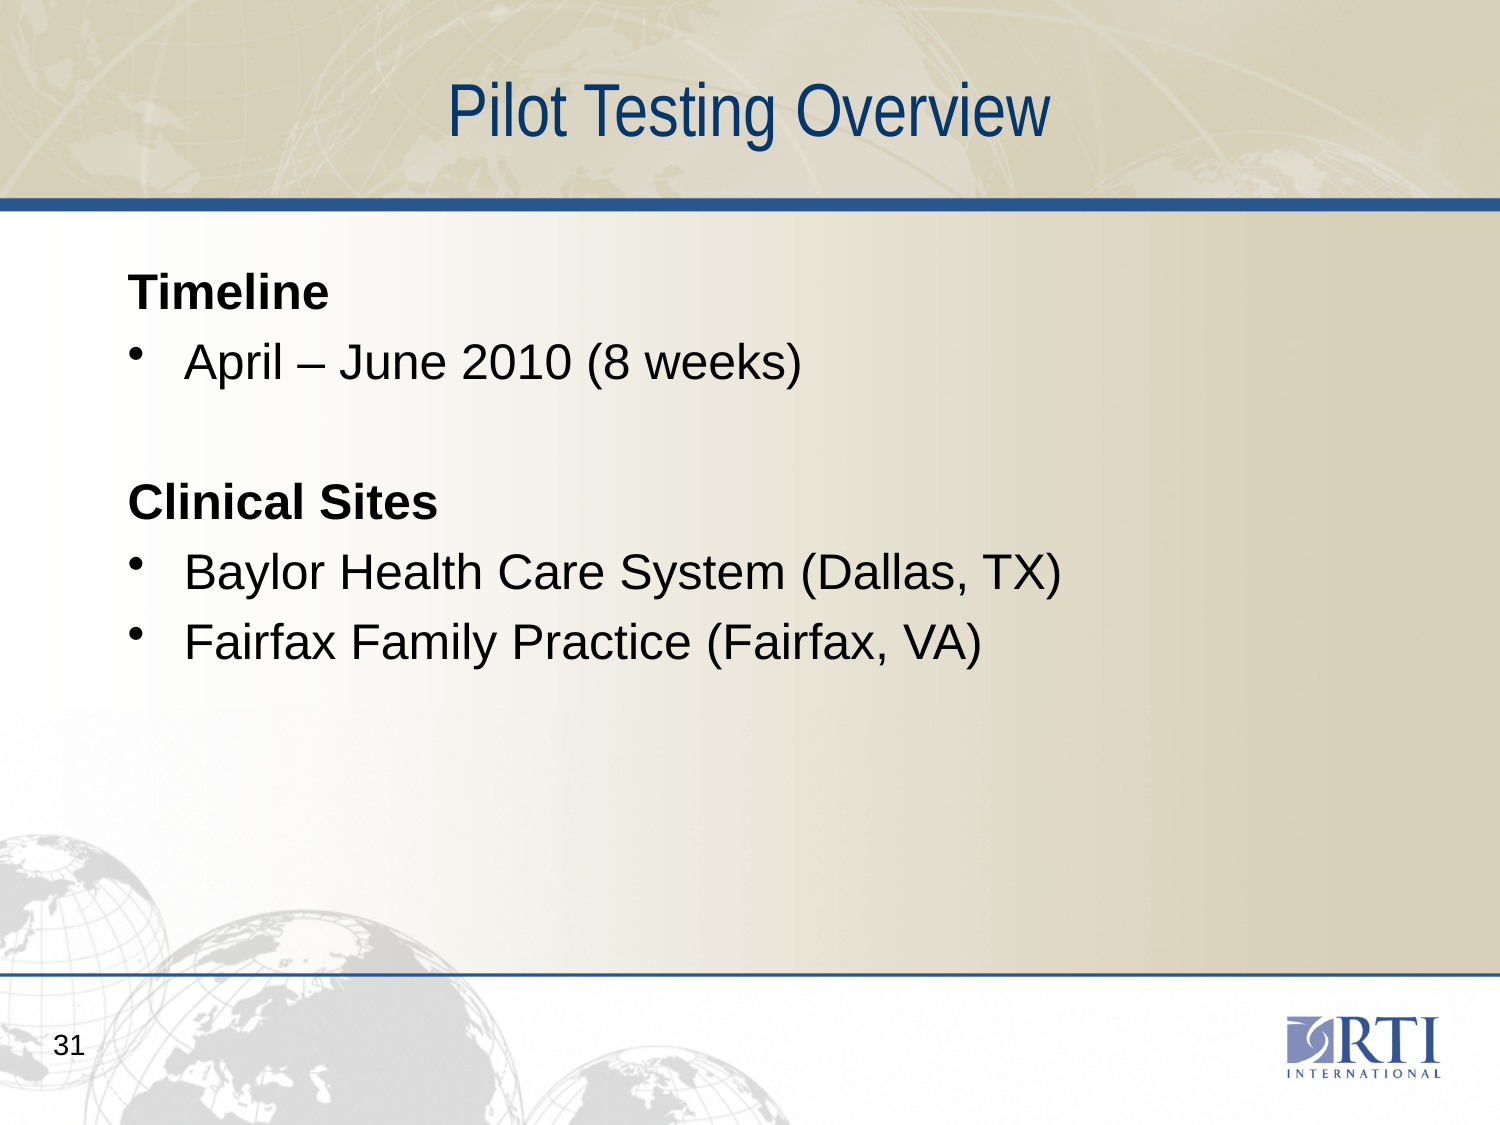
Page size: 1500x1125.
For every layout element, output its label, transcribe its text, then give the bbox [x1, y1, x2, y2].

list Timeline April – June 2010 (8 weeks) Clinical Sites Baylor Health Care System (Dallas, TX) Fairfax Family Practice (Fairfax, VA) [112, 252, 1388, 966]
title Pilot Testing Overview [112, 37, 1388, 176]
picture [0, 0, 1500, 973]
picture [0, 977, 1500, 1125]
text_box 31 [38, 1018, 106, 1069]
